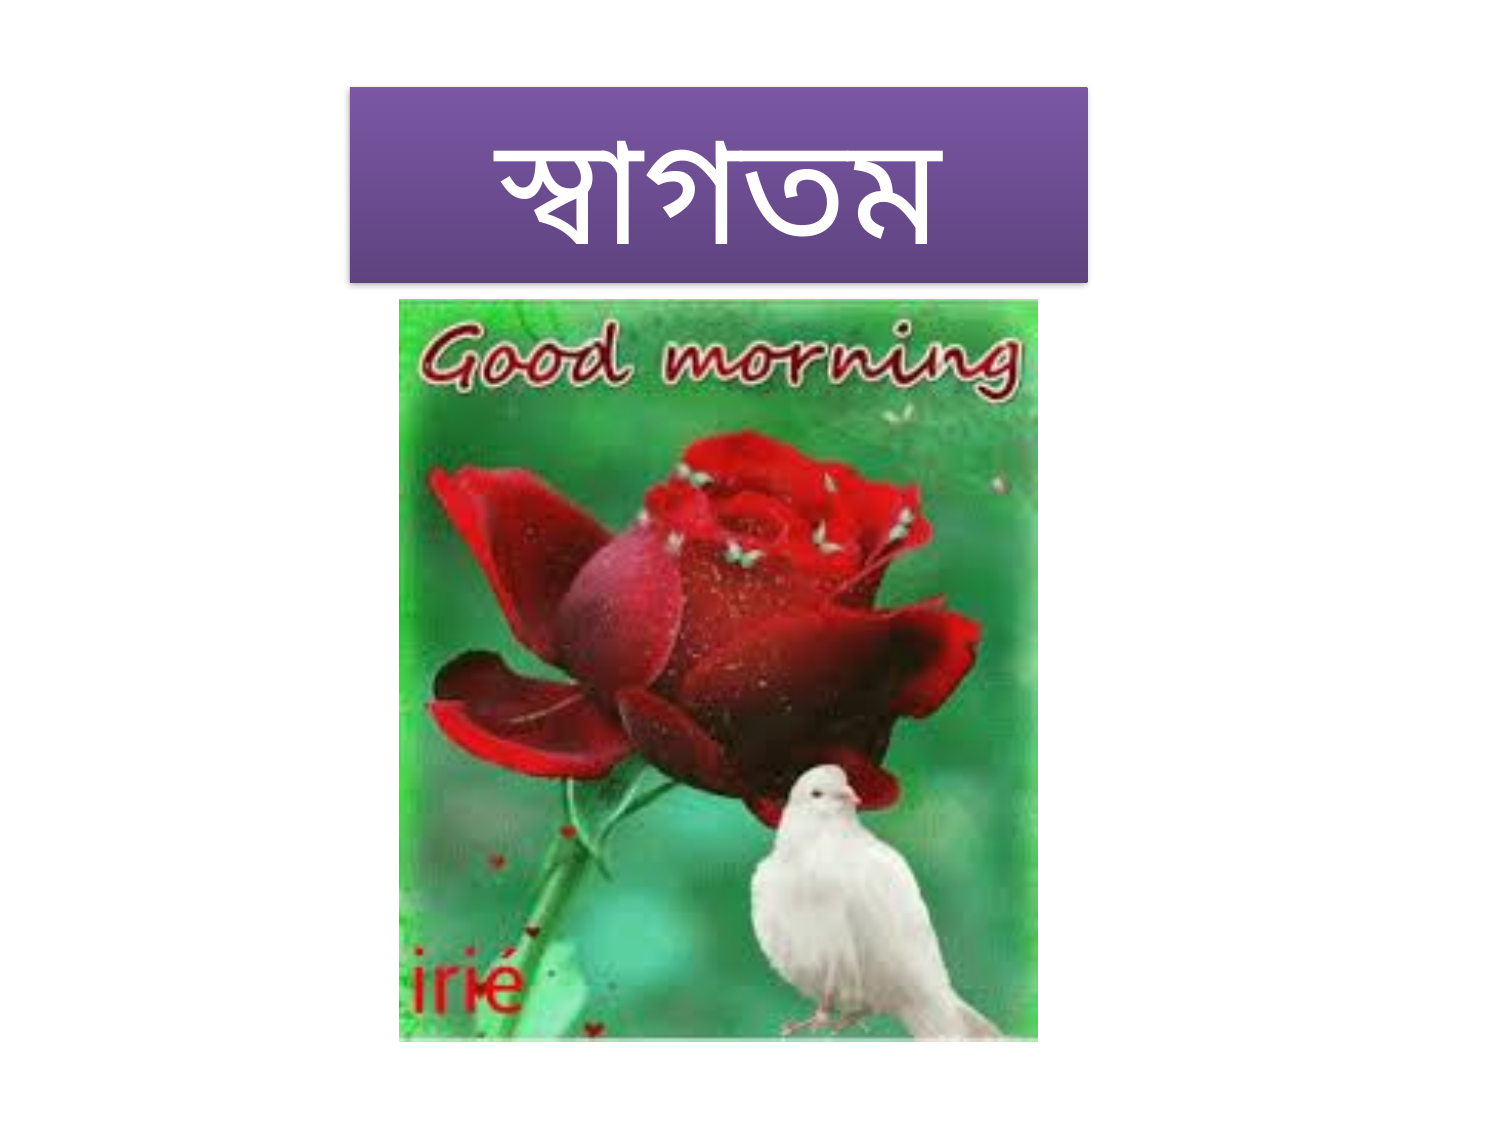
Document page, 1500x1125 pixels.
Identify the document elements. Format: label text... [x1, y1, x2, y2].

text_box স্বাগতম [349, 87, 1088, 283]
picture [399, 299, 1038, 1042]
